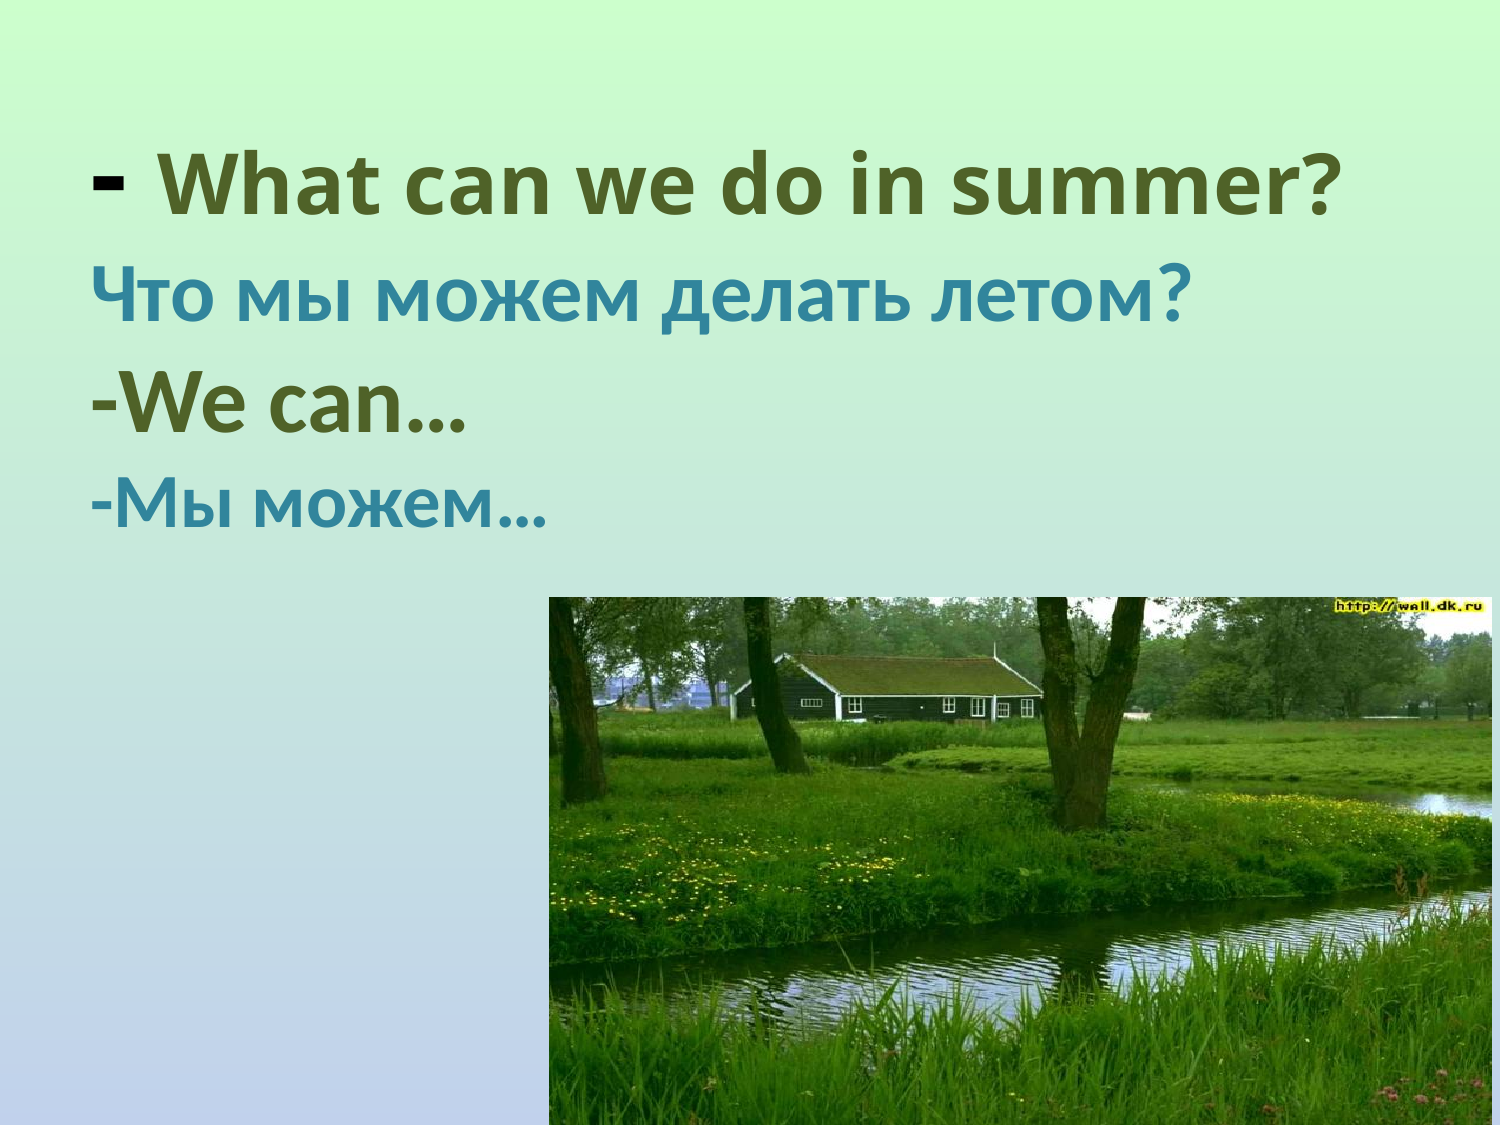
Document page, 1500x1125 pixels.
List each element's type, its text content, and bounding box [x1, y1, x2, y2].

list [548, 597, 1493, 1125]
title - What can we do in summer? Что мы можем делать летом? -We can… -Мы можем… [75, 45, 1376, 669]
